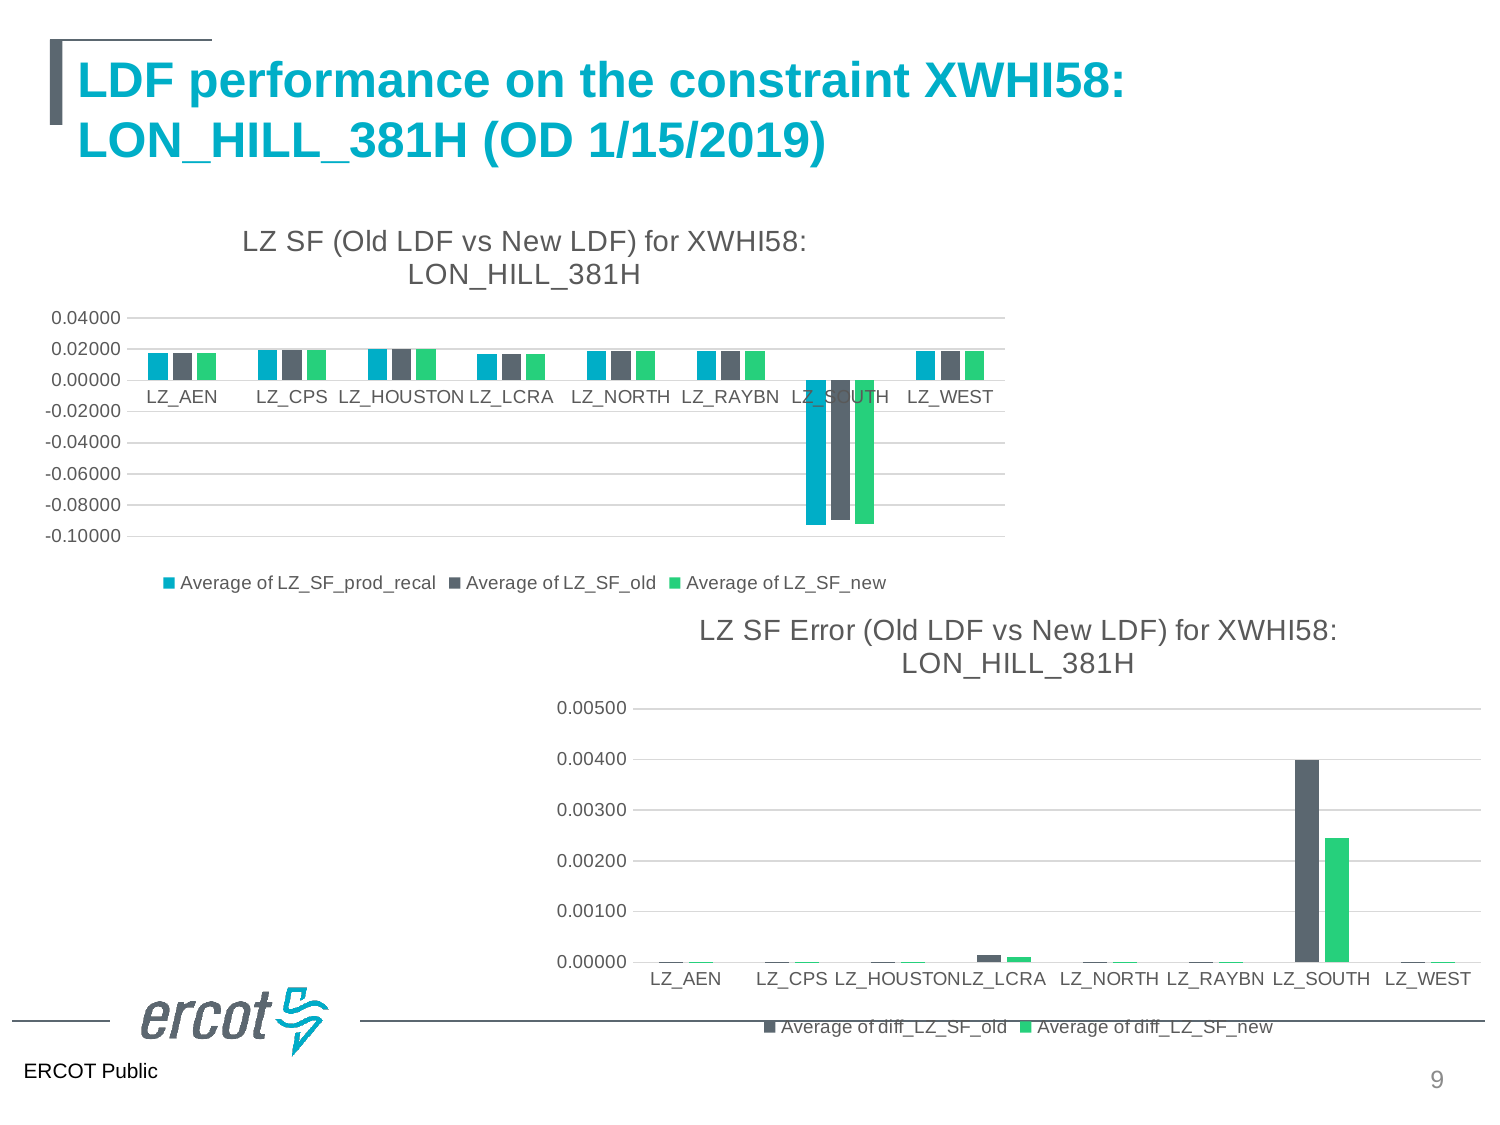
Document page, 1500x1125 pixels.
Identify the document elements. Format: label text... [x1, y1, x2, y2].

chart [24, 199, 1500, 1045]
title LDF performance on the constraint XWHI58: LON_HILL_381H (OD 1/15/2019) [62, 39, 1450, 134]
slide_number 9 [1387, 1053, 1488, 1088]
picture [137, 983, 332, 1059]
